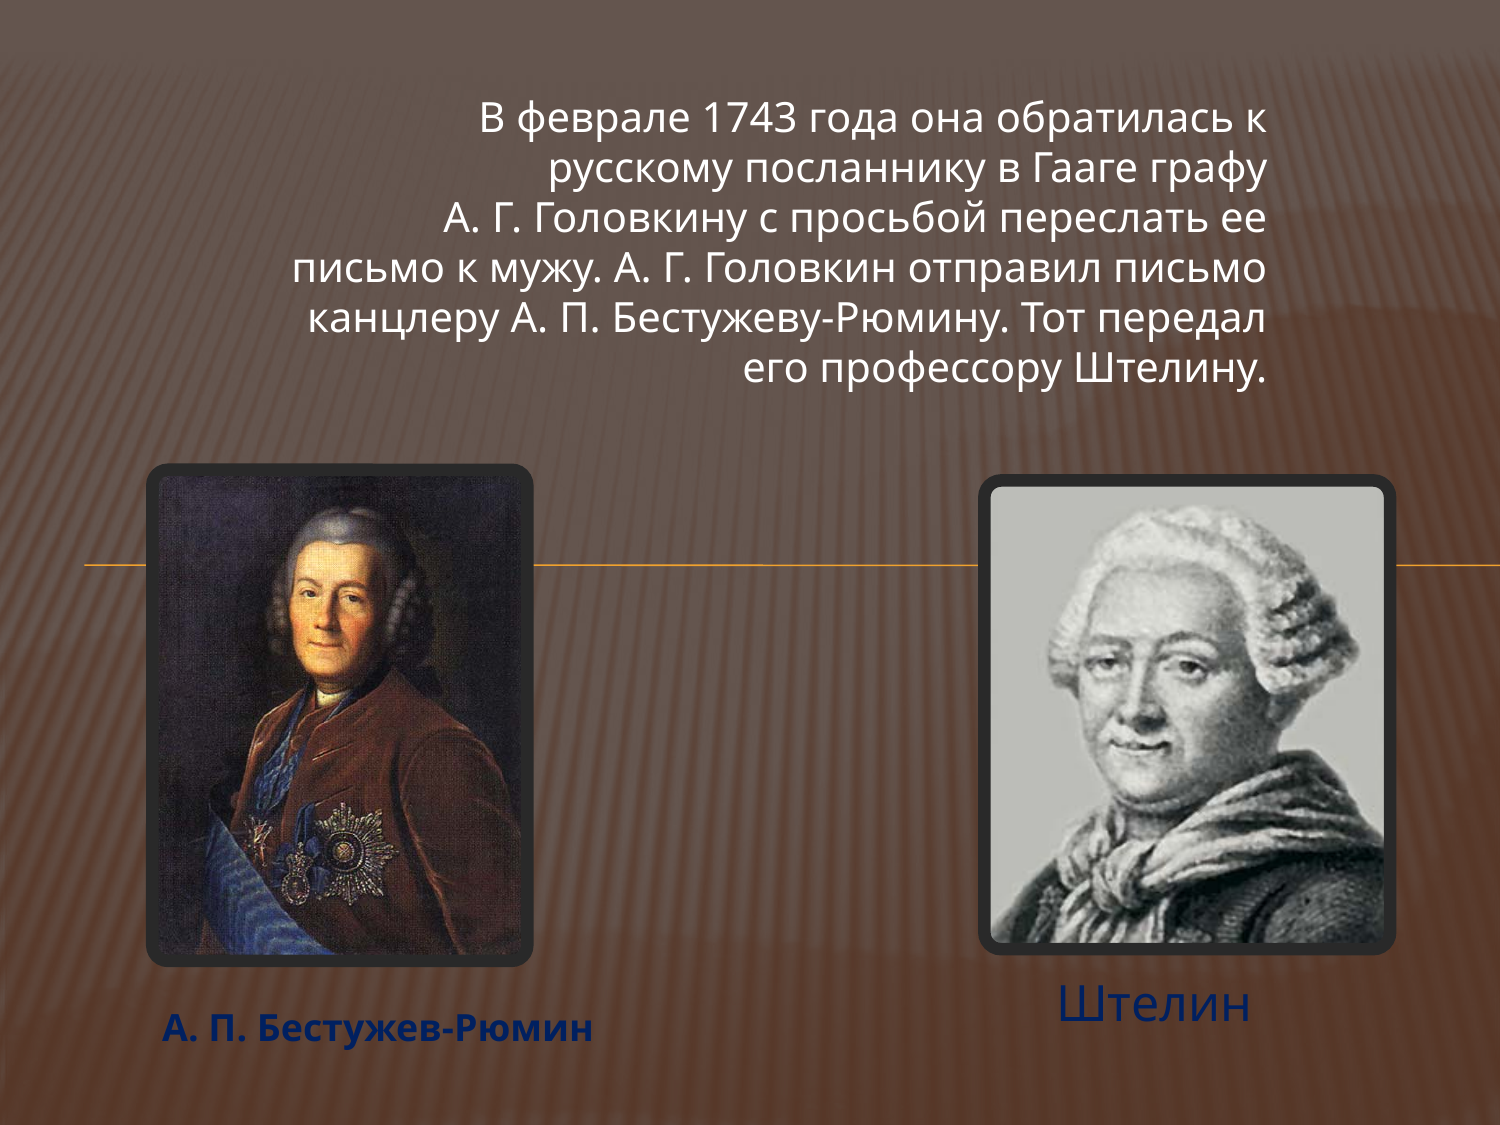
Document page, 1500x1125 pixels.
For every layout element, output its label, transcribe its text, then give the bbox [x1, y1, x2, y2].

list В феврале 1743 года она обратилась к русскому посланнику в Гааге графу А. Г. Головкину с просьбой переслать ее письмо к мужу. А. Г. Головкин отправил письмо канцлеру А. П. Бестужеву-Рюмину. Тот передал его профессору Штелину. [269, 82, 1282, 457]
text_box А. П. Бестужев-Рюмин [58, 996, 698, 1067]
picture [984, 480, 1391, 950]
picture [151, 469, 528, 962]
text_box Штелин [949, 960, 1360, 1031]
